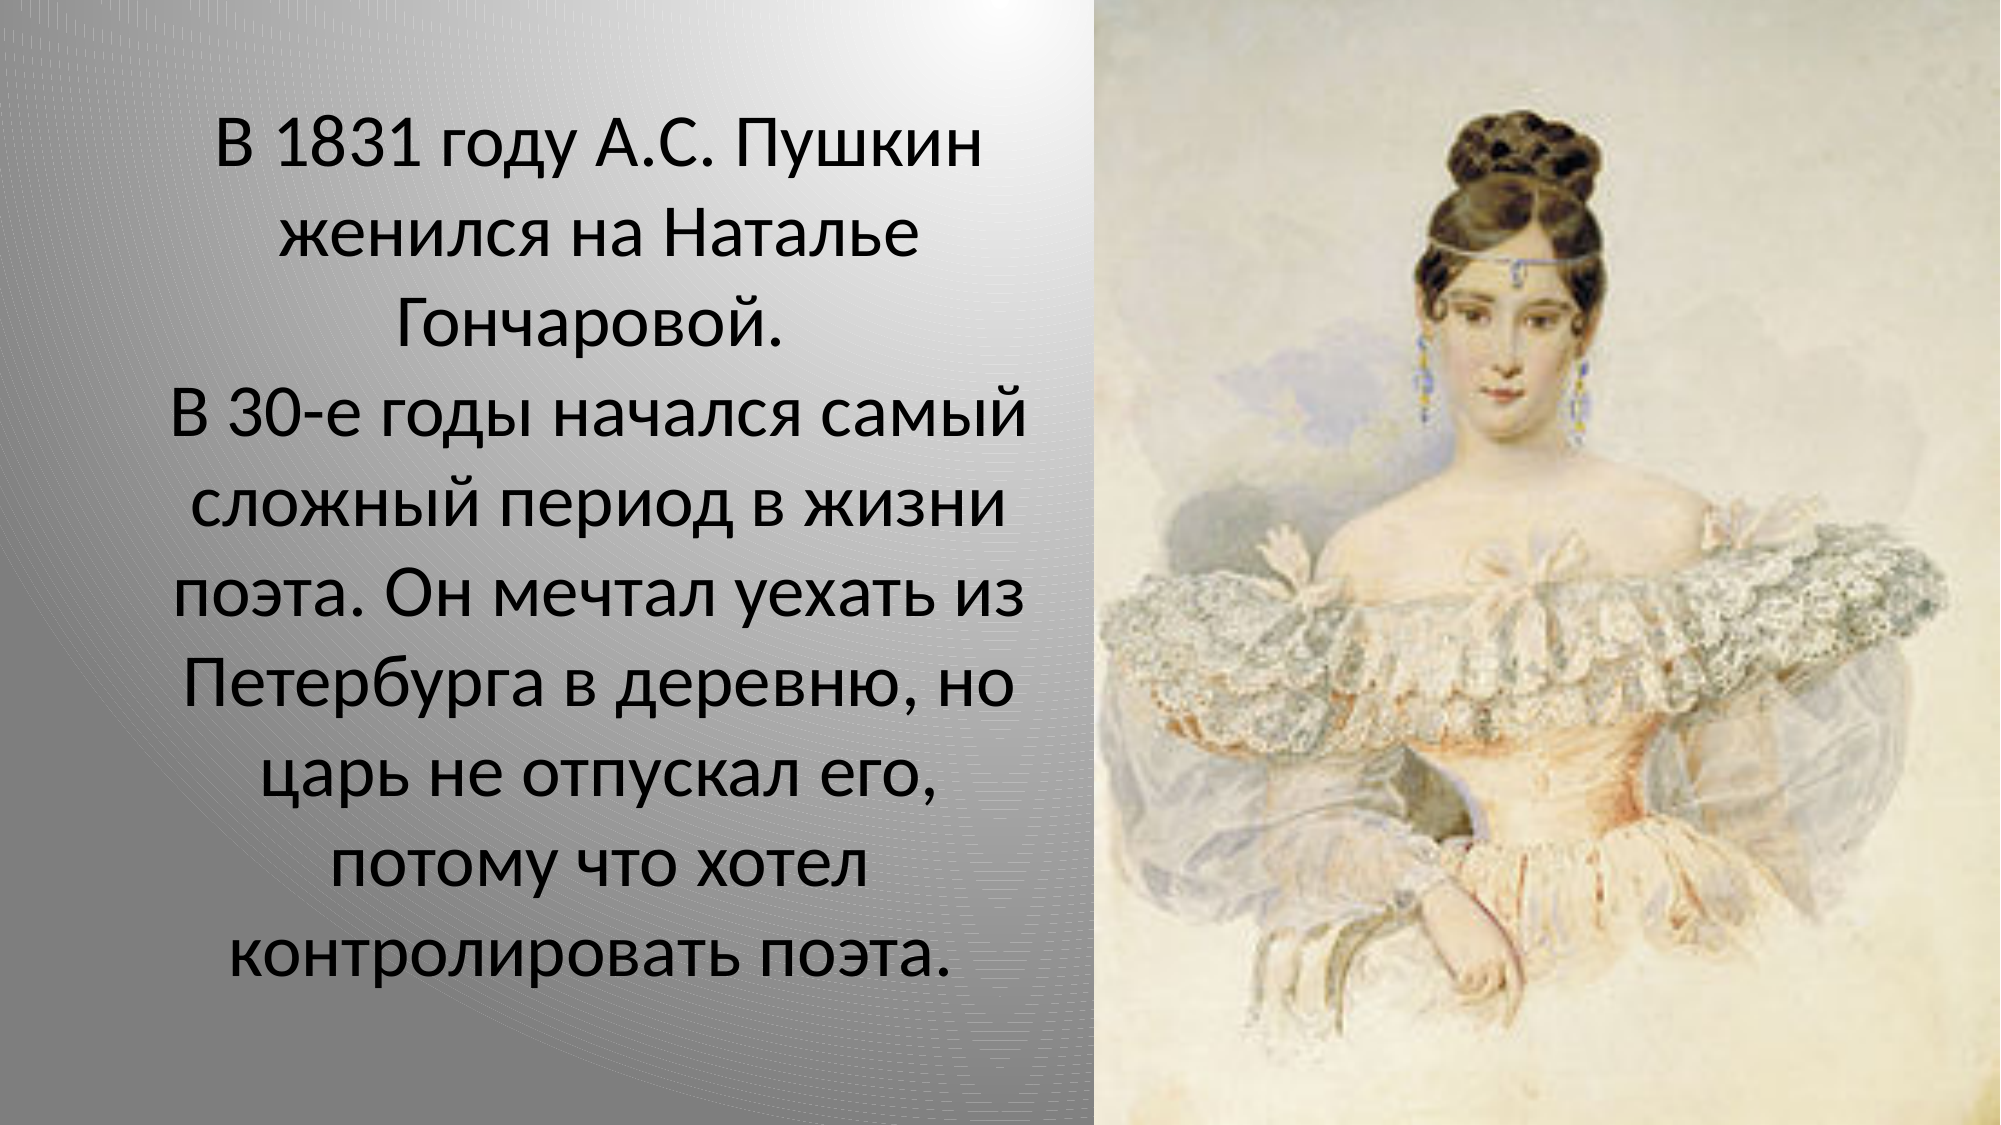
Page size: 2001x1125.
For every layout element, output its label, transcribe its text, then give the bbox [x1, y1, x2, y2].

title В 1831 году А.С. Пушкин женился на Наталье Гончаровой. В 30-е годы начался самый сложный период в жизни поэта. Он мечтал уехать из Петербурга в деревню, но царь не отпускал его, потому что хотел контролировать поэта. [137, 59, 1063, 1023]
picture [1094, 0, 2000, 1125]
